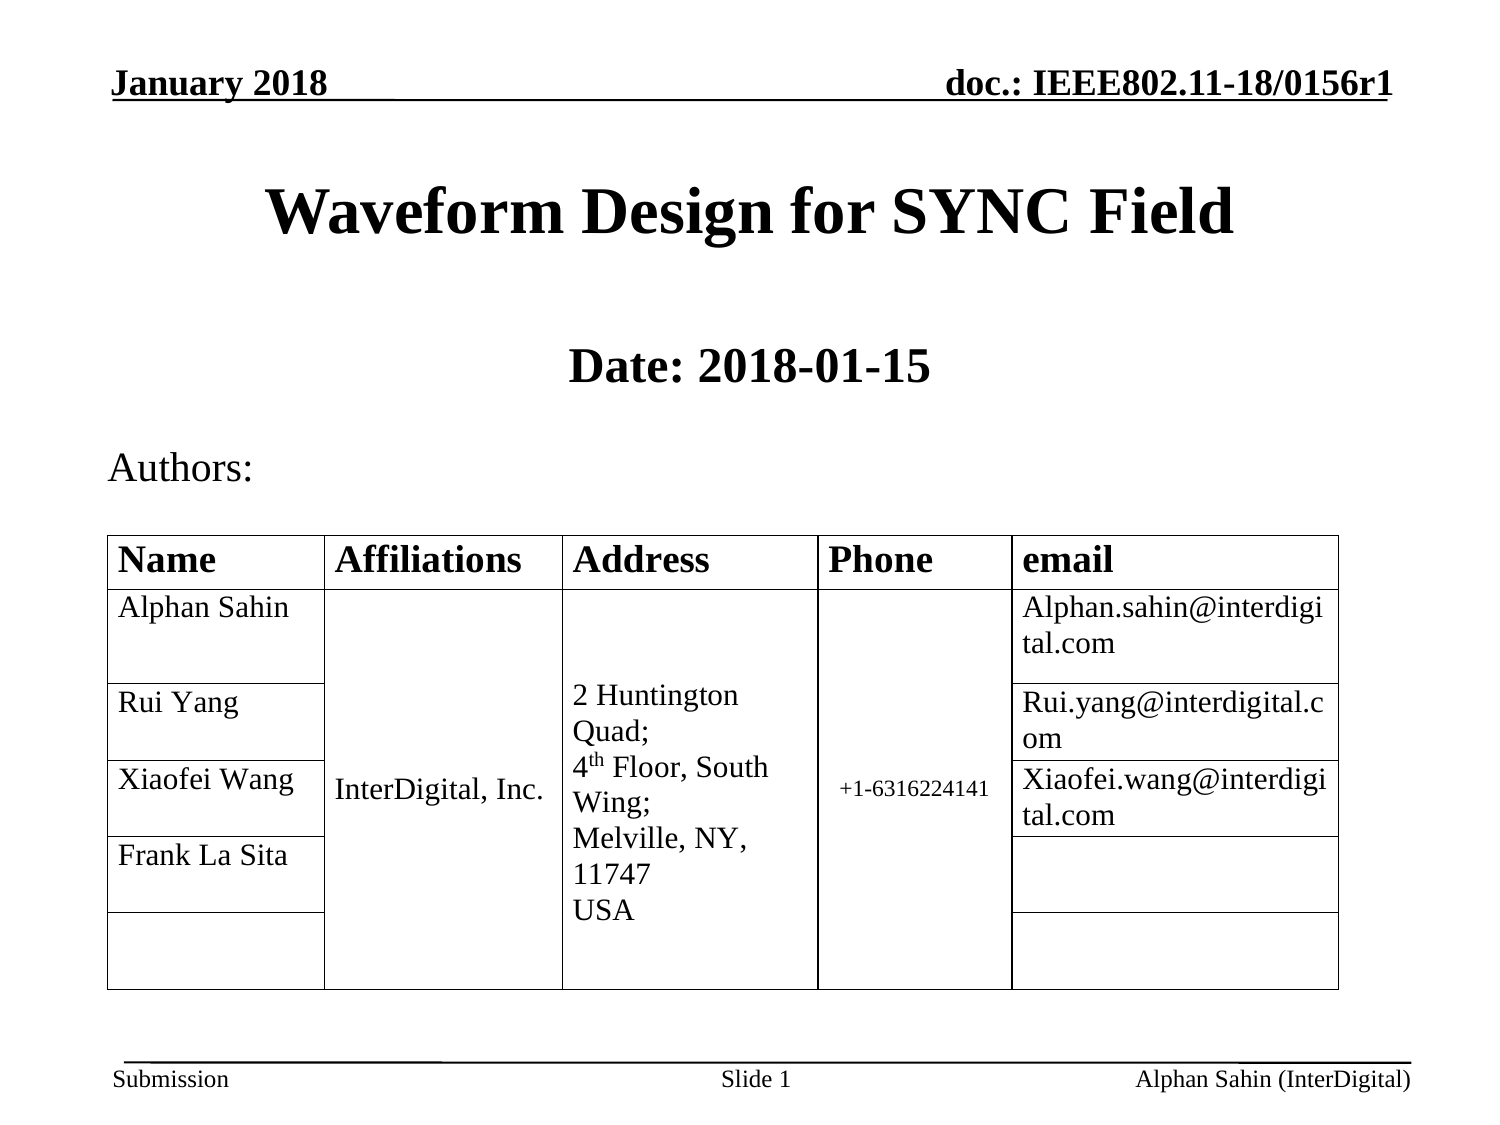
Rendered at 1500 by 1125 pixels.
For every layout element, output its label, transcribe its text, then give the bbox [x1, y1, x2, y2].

text_box Authors: [92, 431, 330, 495]
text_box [92, 534, 1369, 1040]
list Date: 2018-01-15 [112, 324, 1388, 1000]
slide_number Slide 1 [712, 1061, 800, 1123]
title Waveform Design for SYNC Field [112, 118, 1388, 295]
